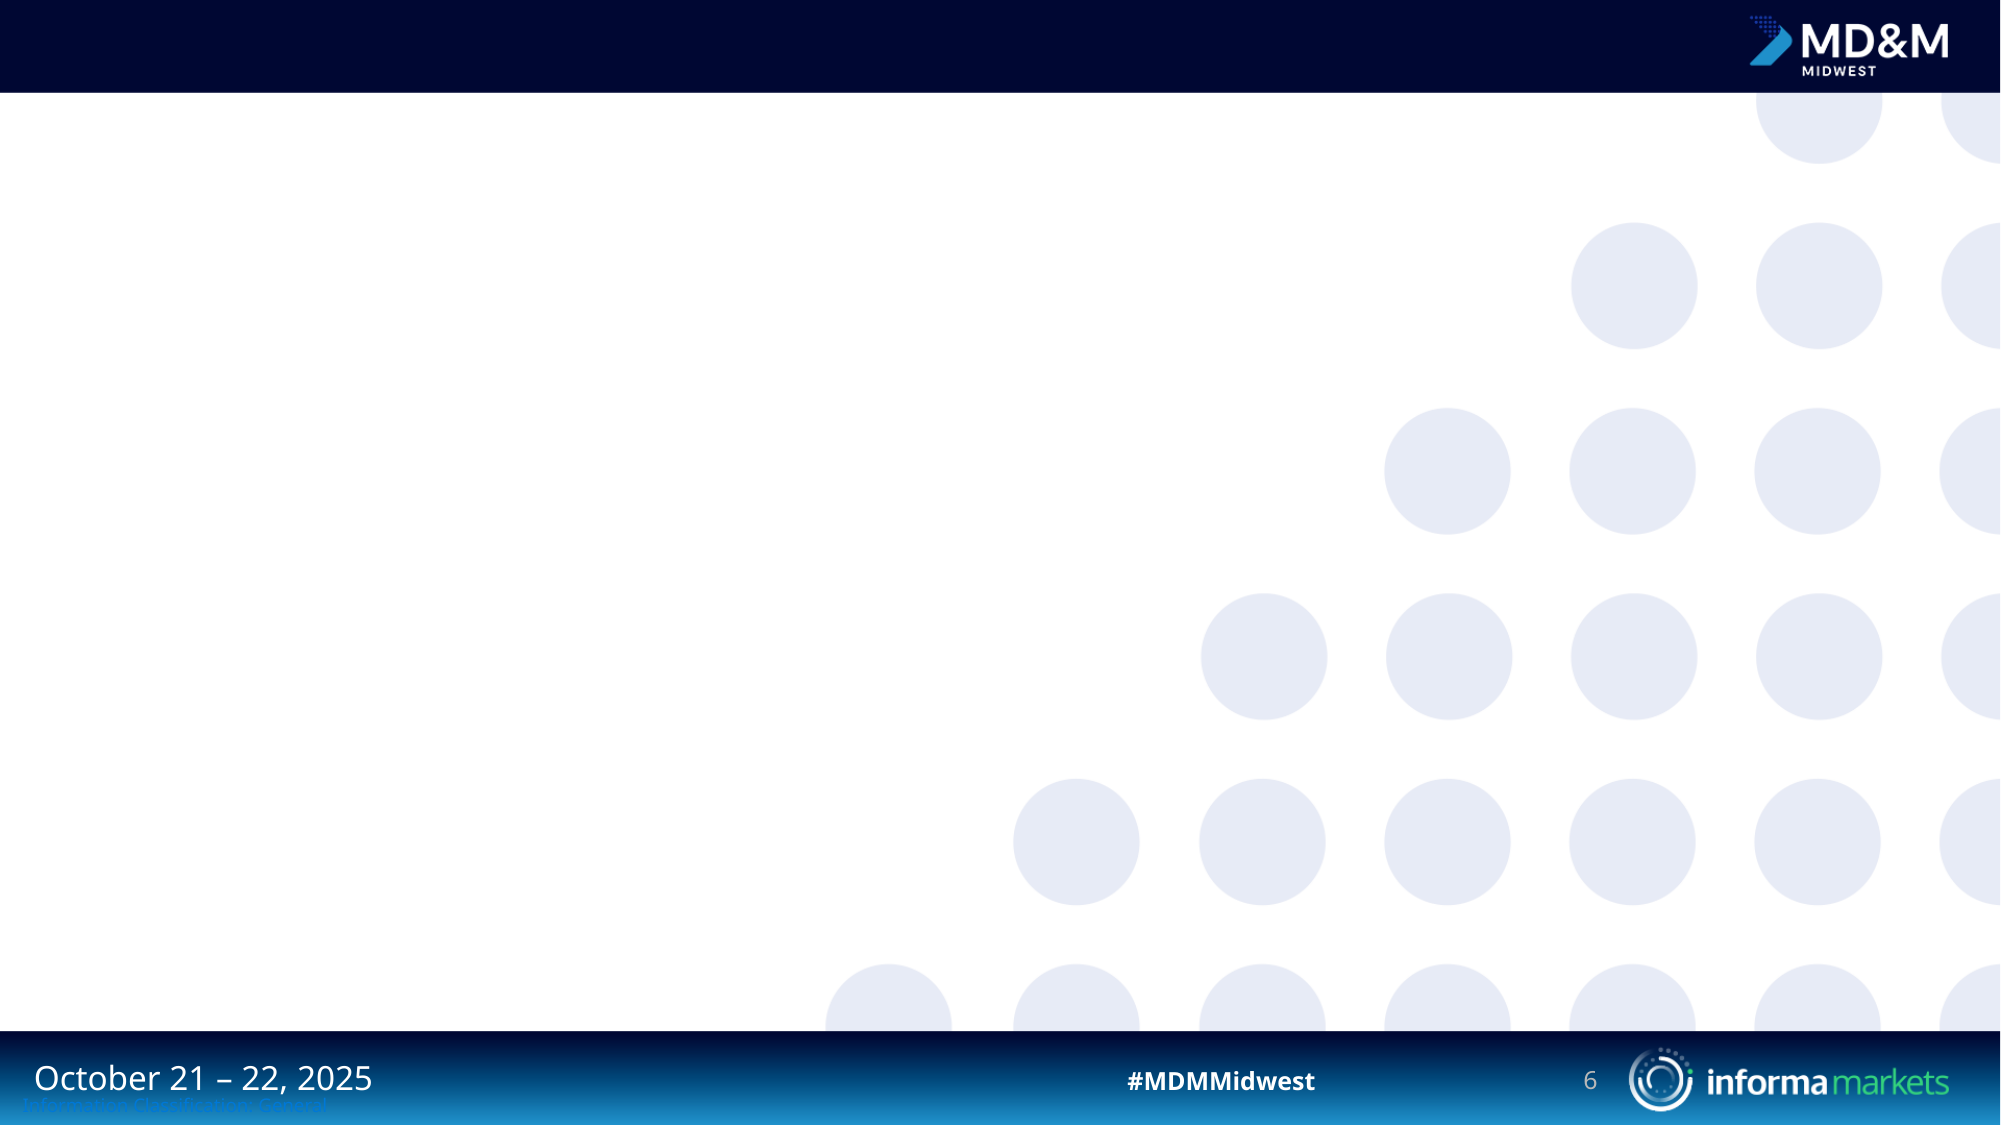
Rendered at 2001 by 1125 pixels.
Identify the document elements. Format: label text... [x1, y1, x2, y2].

slide_number 6 [1462, 1051, 1613, 1112]
picture [0, 0, 2001, 1125]
